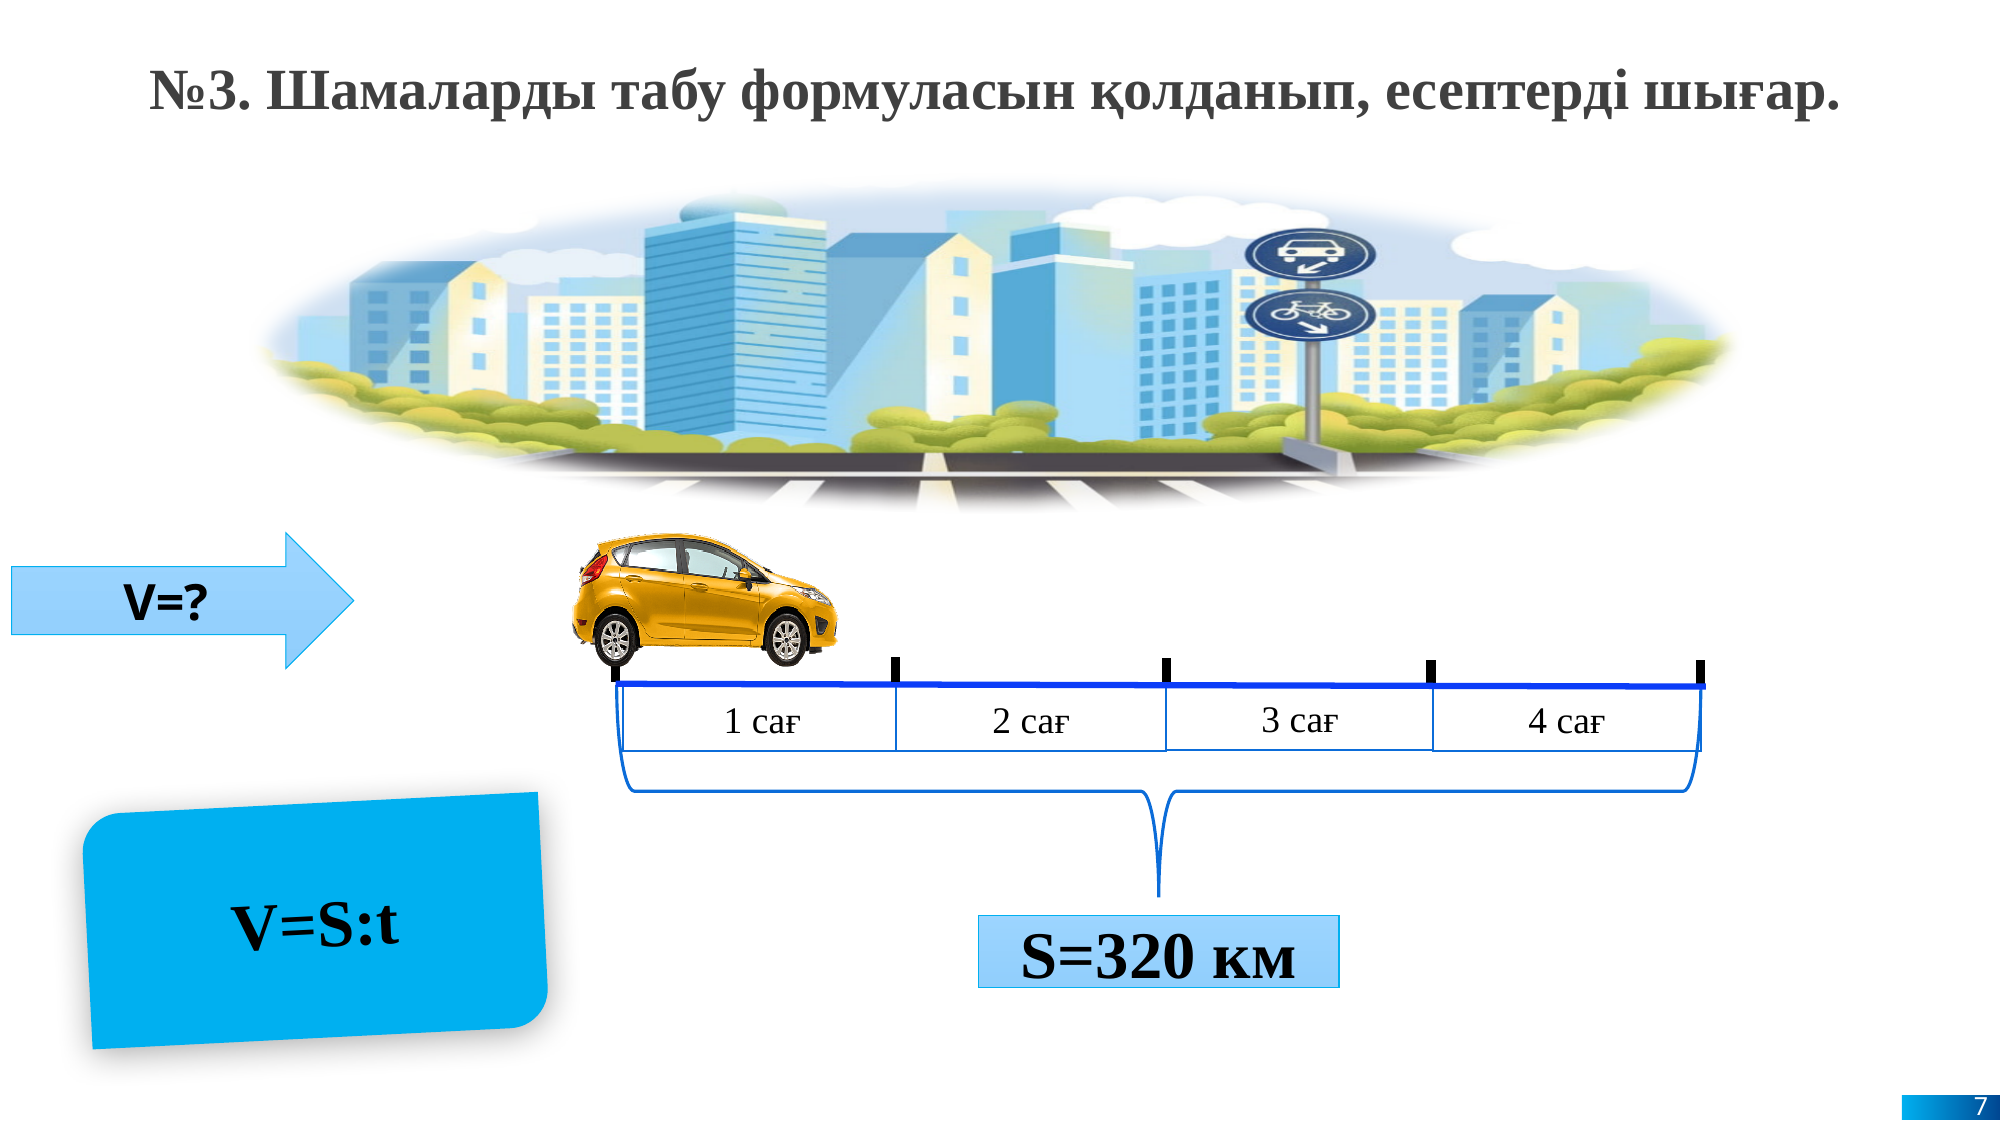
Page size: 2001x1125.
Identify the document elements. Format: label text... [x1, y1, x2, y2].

text_box S=320 км [978, 915, 1340, 988]
text_box V=S:t [81, 790, 549, 1051]
text_box [615, 688, 1703, 898]
slide_number 7 [1901, 1095, 2000, 1120]
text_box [615, 683, 1706, 687]
title №3. Шамаларды табу формуласын қолданып, есептерді шығар. [52, 59, 1939, 148]
picture [245, 173, 1746, 709]
